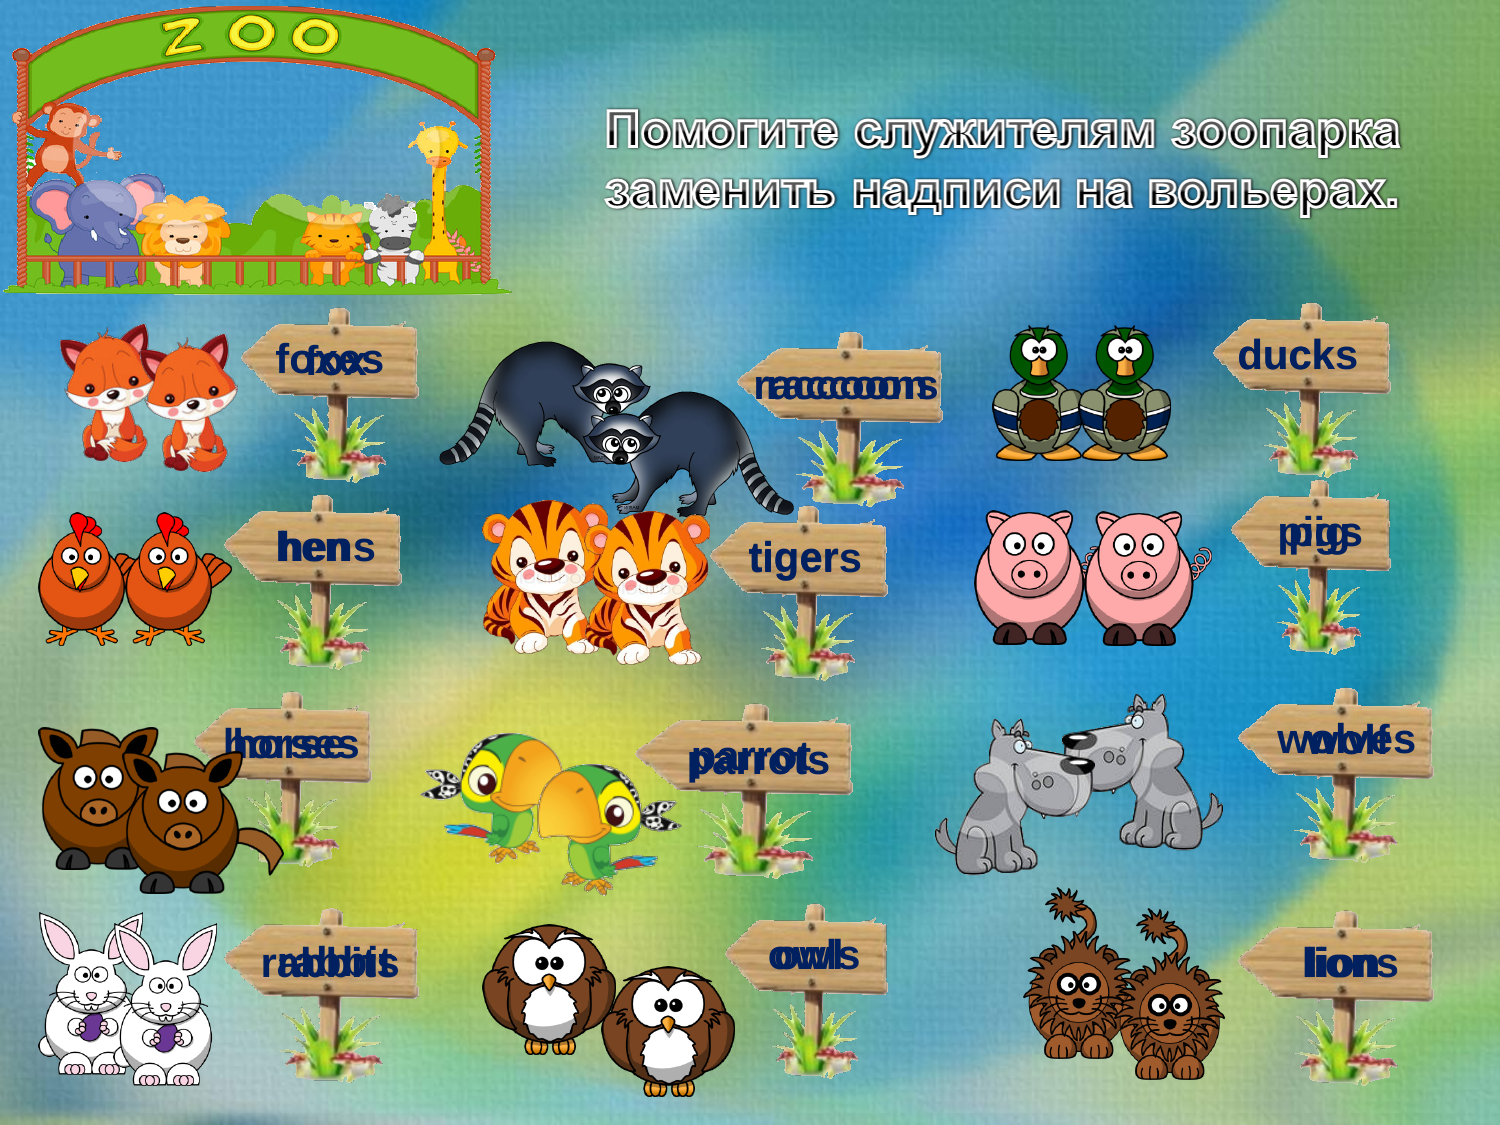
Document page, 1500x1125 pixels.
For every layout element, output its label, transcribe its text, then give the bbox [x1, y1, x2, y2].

text_box raccoons [949, 350, 955, 416]
picture [0, 0, 1500, 1125]
